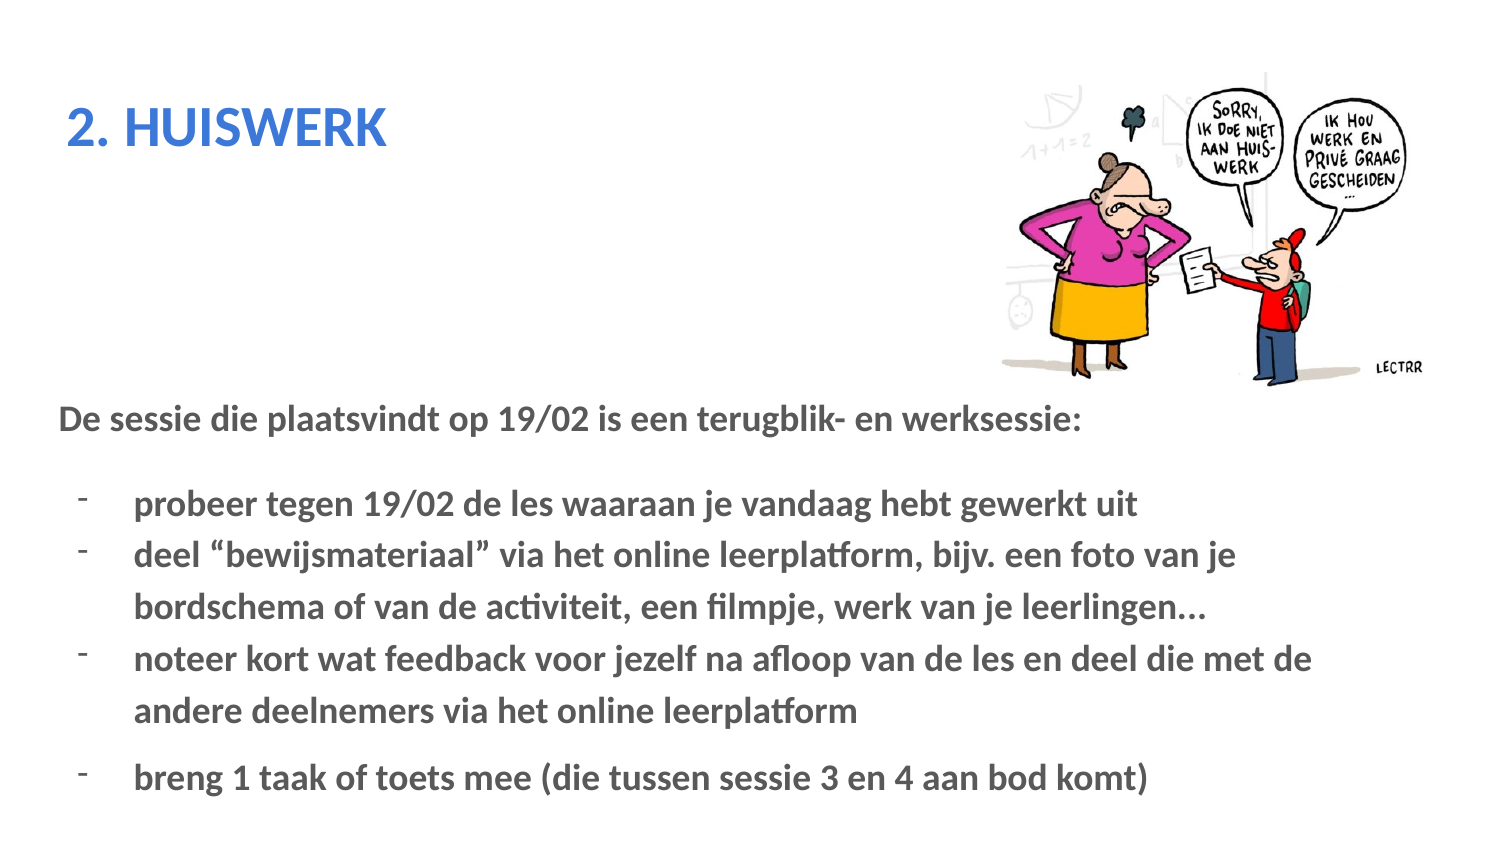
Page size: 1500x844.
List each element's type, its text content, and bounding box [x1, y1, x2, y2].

picture [998, 72, 1450, 395]
title 2. HUISWERK [51, 72, 997, 167]
list De sessie die plaatsvindt op 19/02 is een terugblik- en werksessie: probeer tegen 19/02 de les waaraan je vandaag hebt gewerkt uit deel “bewijsmateriaal” via het online leerplatform, bijv. een foto van je bordschema of van de activiteit, een filmpje, werk van je leerlingen... noteer kort wat feedback voor jezelf na afloop van de les en deel die met de andere deelnemers via het online leerplatform breng 1 taak of toets mee (die tussen sessie 3 en 4 aan bod komt) [43, 371, 1442, 818]
